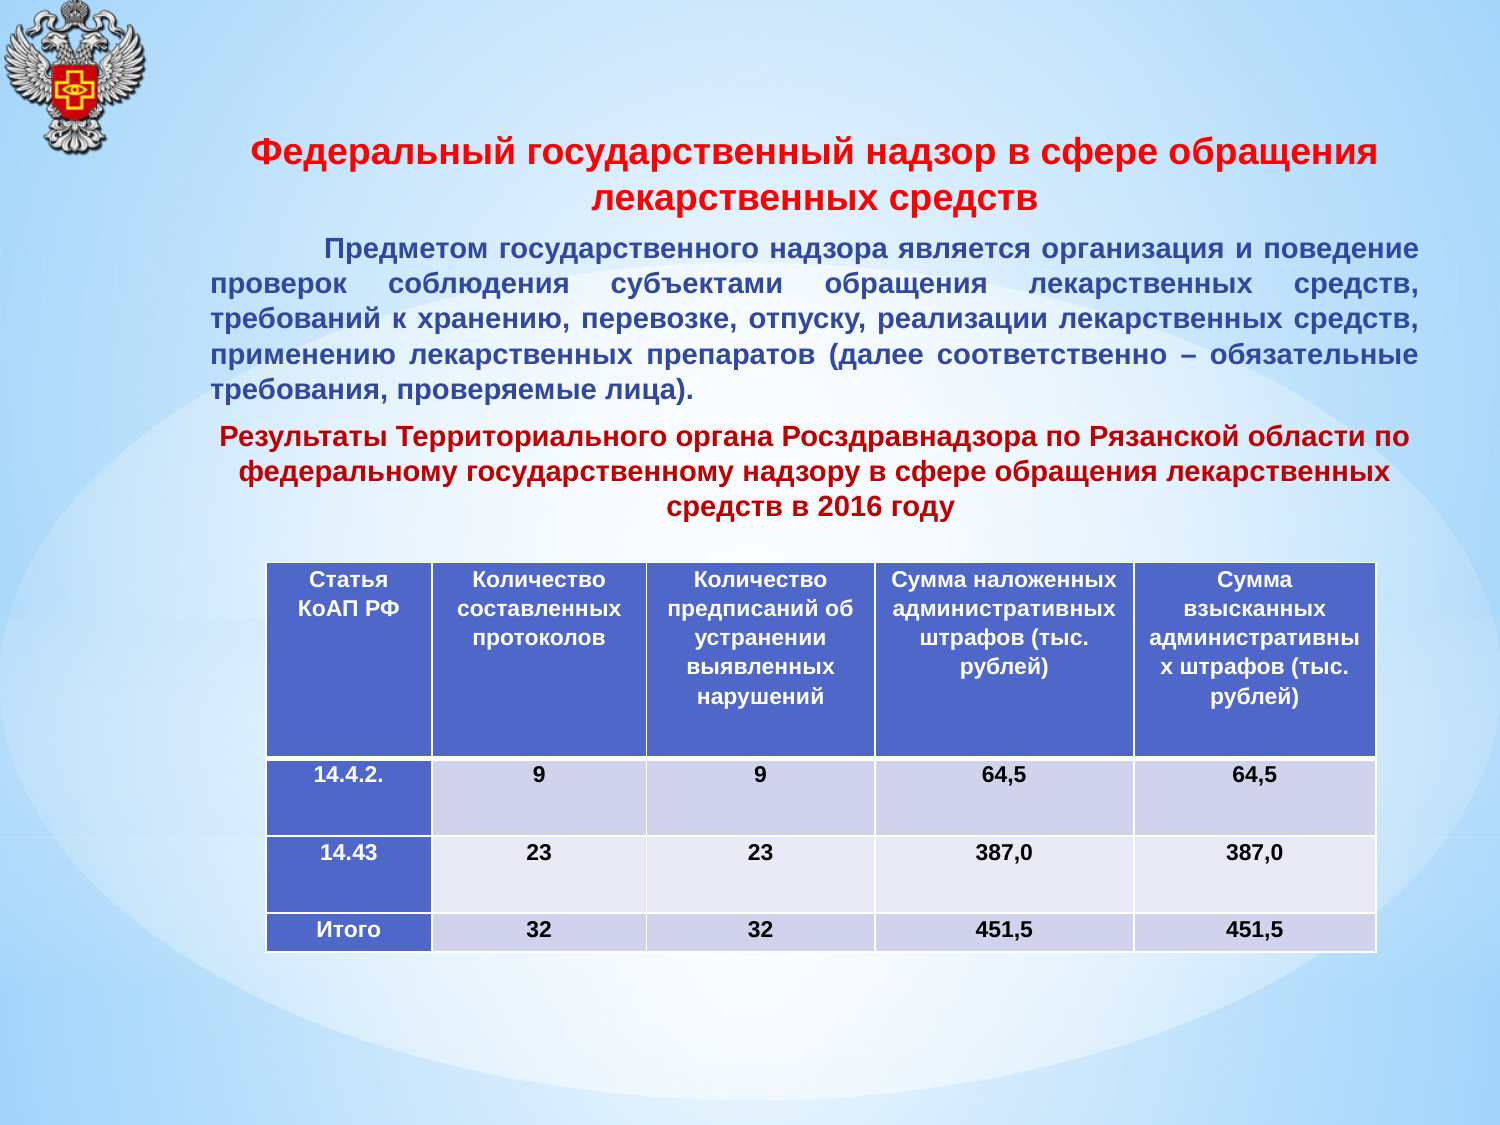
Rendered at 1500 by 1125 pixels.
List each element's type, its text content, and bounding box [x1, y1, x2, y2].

table_cell 14.43 [267, 837, 431, 912]
table_cell 9 [647, 761, 874, 835]
table_cell 23 [647, 837, 874, 912]
table_header Статья КоАП РФ [267, 563, 431, 756]
table_cell 451,5 [876, 914, 1133, 951]
table_cell 64,5 [876, 761, 1133, 835]
table_header Сумма взысканных административных штрафов (тыс. рублей) [1135, 563, 1375, 756]
table_cell 32 [433, 914, 646, 951]
table_cell Итого [267, 914, 431, 951]
picture [4, 0, 148, 156]
table_header Сумма наложенных административных штрафов (тыс. рублей) [876, 563, 1133, 756]
table_cell 9 [433, 761, 646, 835]
table_header Количество составленных протоколов [433, 563, 646, 756]
table_cell 23 [433, 837, 646, 912]
table_cell 387,0 [1135, 837, 1375, 912]
table_cell 64,5 [1135, 761, 1375, 835]
table_cell 32 [647, 914, 874, 951]
table_cell 14.4.2. [267, 761, 431, 835]
list Федеральный государственный надзор в сфере обращения лекарственных средств Предметом государственного надзора является организация и поведение проверок соблюдения субъектами обращения лекарственных средств, требований к хранению, перевозке, отпуску, реализации лекарственных средств, применению лекарственных препаратов (далее соответственно – обязательные требования, проверяемые лица). Результаты Территориального органа Росздравнадзора по Рязанской области по федеральному государственному надзору в сфере обращения лекарственных средств в 2016 году [187, 120, 1436, 976]
table_cell 387,0 [876, 837, 1133, 912]
table_cell 451,5 [1135, 914, 1375, 951]
table_header Количество предписаний об устранении выявленных нарушений [647, 563, 874, 756]
